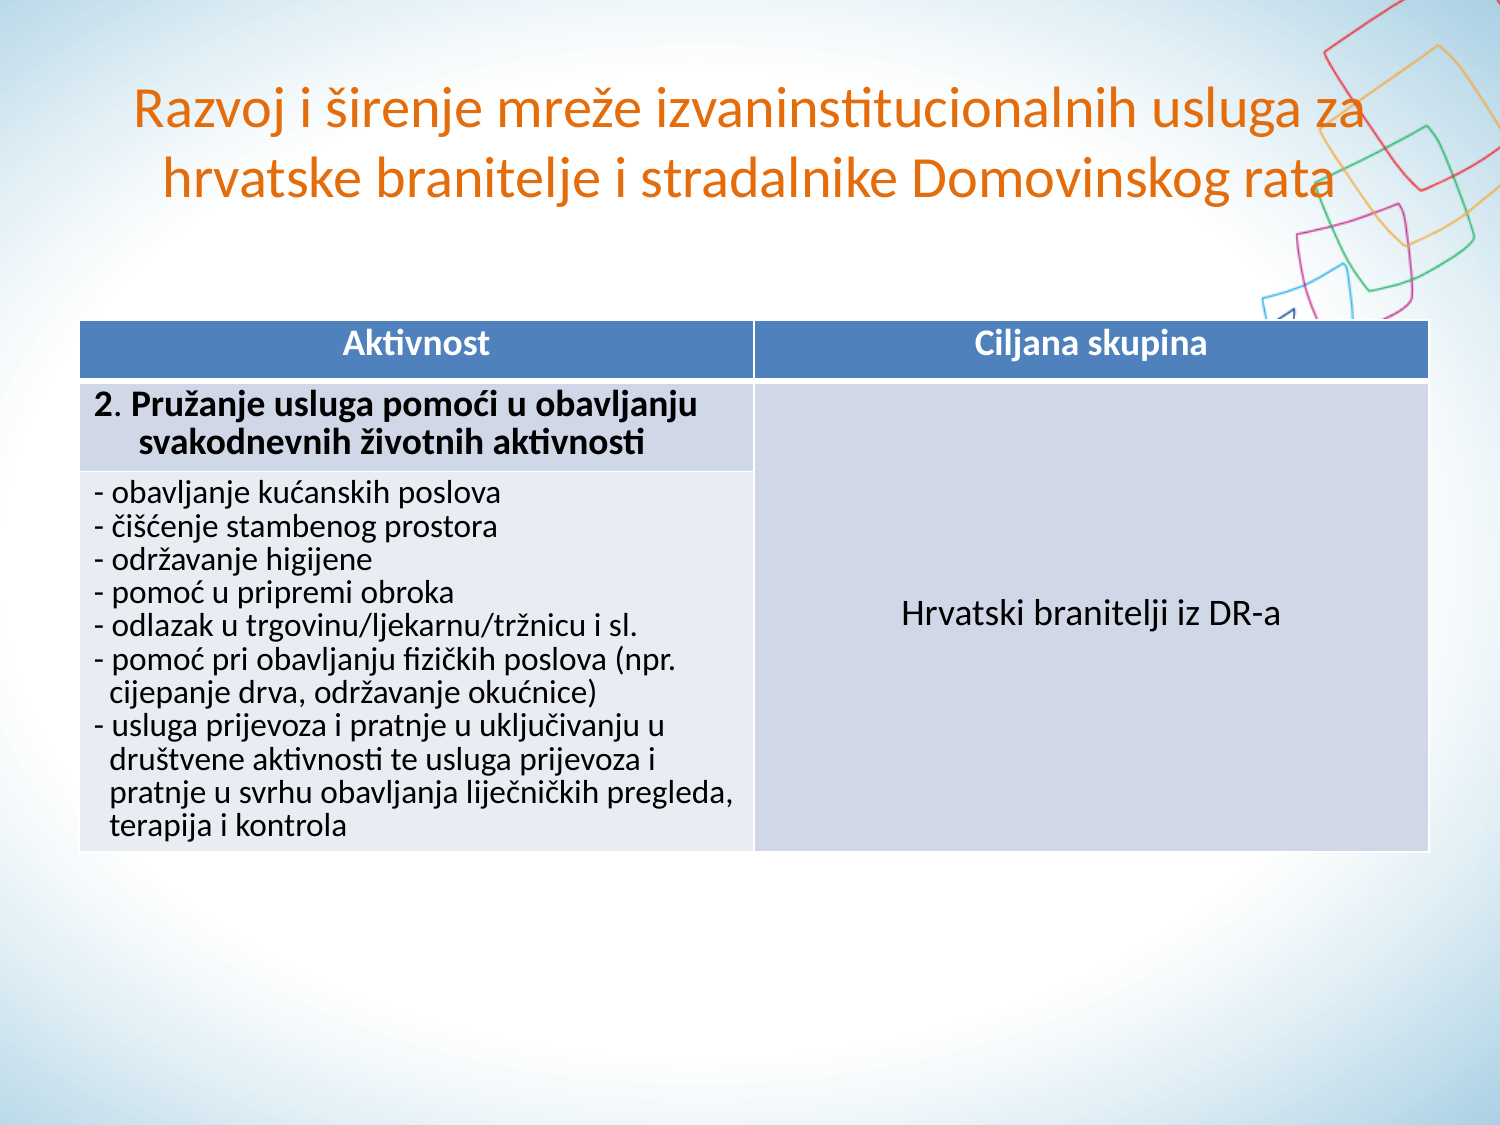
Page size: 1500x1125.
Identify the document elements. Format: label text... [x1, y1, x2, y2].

title Razvoj i širenje mreže izvaninstitucionalnih usluga za hrvatske branitelje i stradalnike Domovinskog rata [75, 45, 1425, 233]
table_cell 2. Pružanje usluga pomoći u obavljanju svakodnevnih životnih aktivnosti [80, 384, 753, 471]
table_header Ciljana skupina [755, 321, 1428, 378]
table_cell Hrvatski branitelji iz DR-a [755, 384, 1428, 851]
table_cell - obavljanje kućanskih poslova - čišćenje stambenog prostora - održavanje higijene - pomoć u pripremi obroka - odlazak u trgovinu/ljekarnu/tržnicu i sl. - pomoć pri obavljanju fizičkih poslova (npr. cijepanje drva, održavanje okućnice) - usluga prijevoza i pratnje u uključivanju u društvene aktivnosti te usluga prijevoza i pratnje u svrhu obavljanja liječničkih pregleda, terapija i kontrola [80, 472, 753, 851]
table_header Aktivnost [80, 321, 753, 378]
